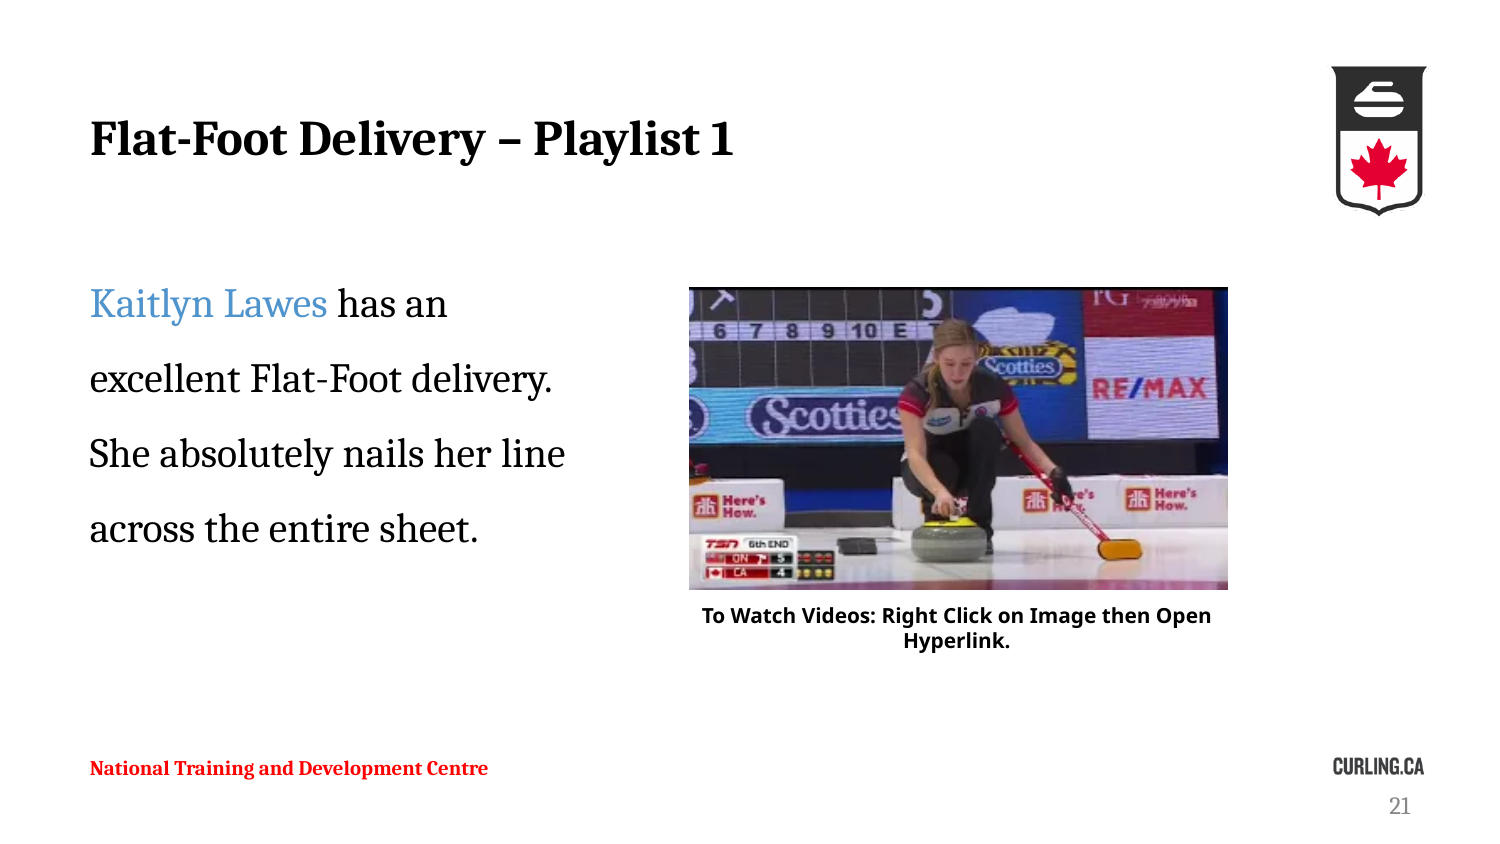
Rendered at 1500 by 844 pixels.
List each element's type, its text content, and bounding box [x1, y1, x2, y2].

picture [689, 287, 1228, 591]
picture [1330, 728, 1427, 804]
text_box To Watch Videos: Right Click on Image then Open Hyperlink. [654, 595, 1259, 661]
picture [1325, 64, 1431, 219]
list [34, 212, 1255, 748]
text_box Kaitlyn Lawes has an excellent Flat-Foot delivery. She absolutely nails her line across the entire sheet. [75, 243, 596, 652]
text_box National Training and Development Centre [75, 747, 645, 788]
title Flat-Foot Delivery – Playlist 1 [75, 64, 1295, 206]
slide_number 21 [1074, 782, 1425, 827]
